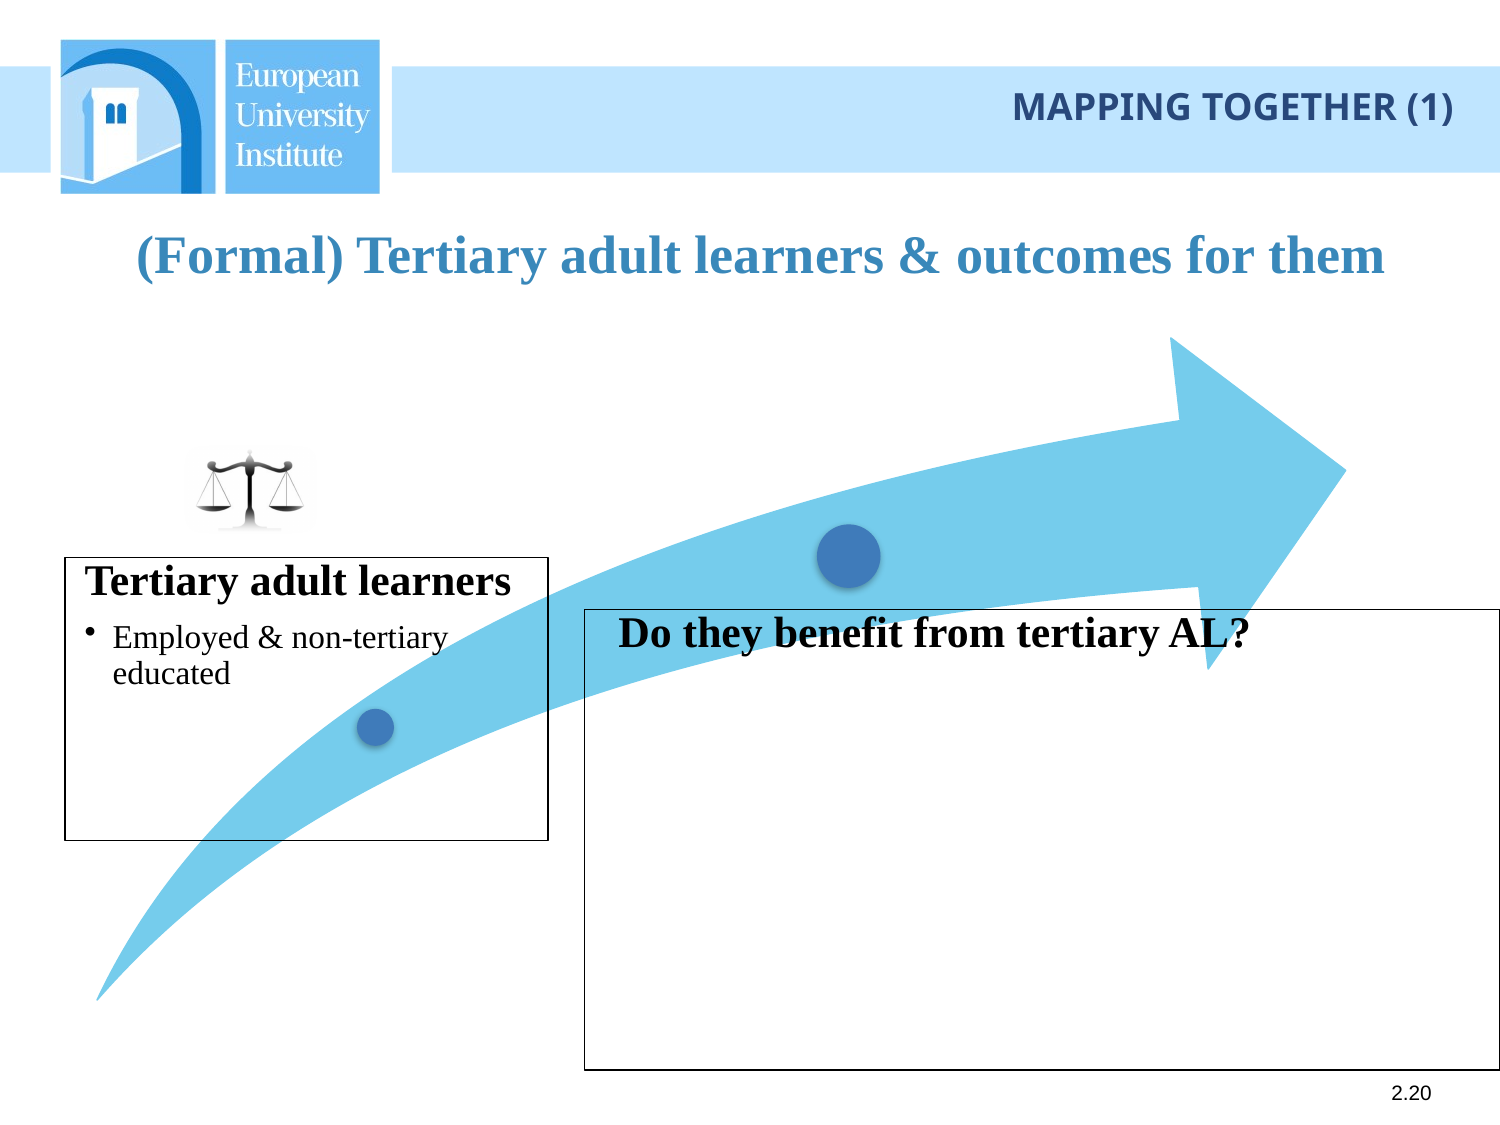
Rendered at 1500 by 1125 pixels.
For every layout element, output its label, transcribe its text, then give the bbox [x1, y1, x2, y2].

picture [60, 39, 380, 194]
text_box [549, 337, 1347, 709]
text_box Do they benefit from tertiary AL? [584, 609, 1500, 1071]
text_box [816, 524, 881, 588]
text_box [229, 656, 550, 752]
text_box Tertiary adult learners Employed & non-tertiary educated [64, 557, 549, 841]
text_box MAPPING TOGETHER (1) [391, 66, 1500, 173]
picture [182, 444, 319, 536]
slide_number 2.20 [1323, 1071, 1500, 1125]
title (Formal) Tertiary adult learners & outcomes for them [64, 196, 1459, 315]
text_box [96, 841, 283, 1001]
